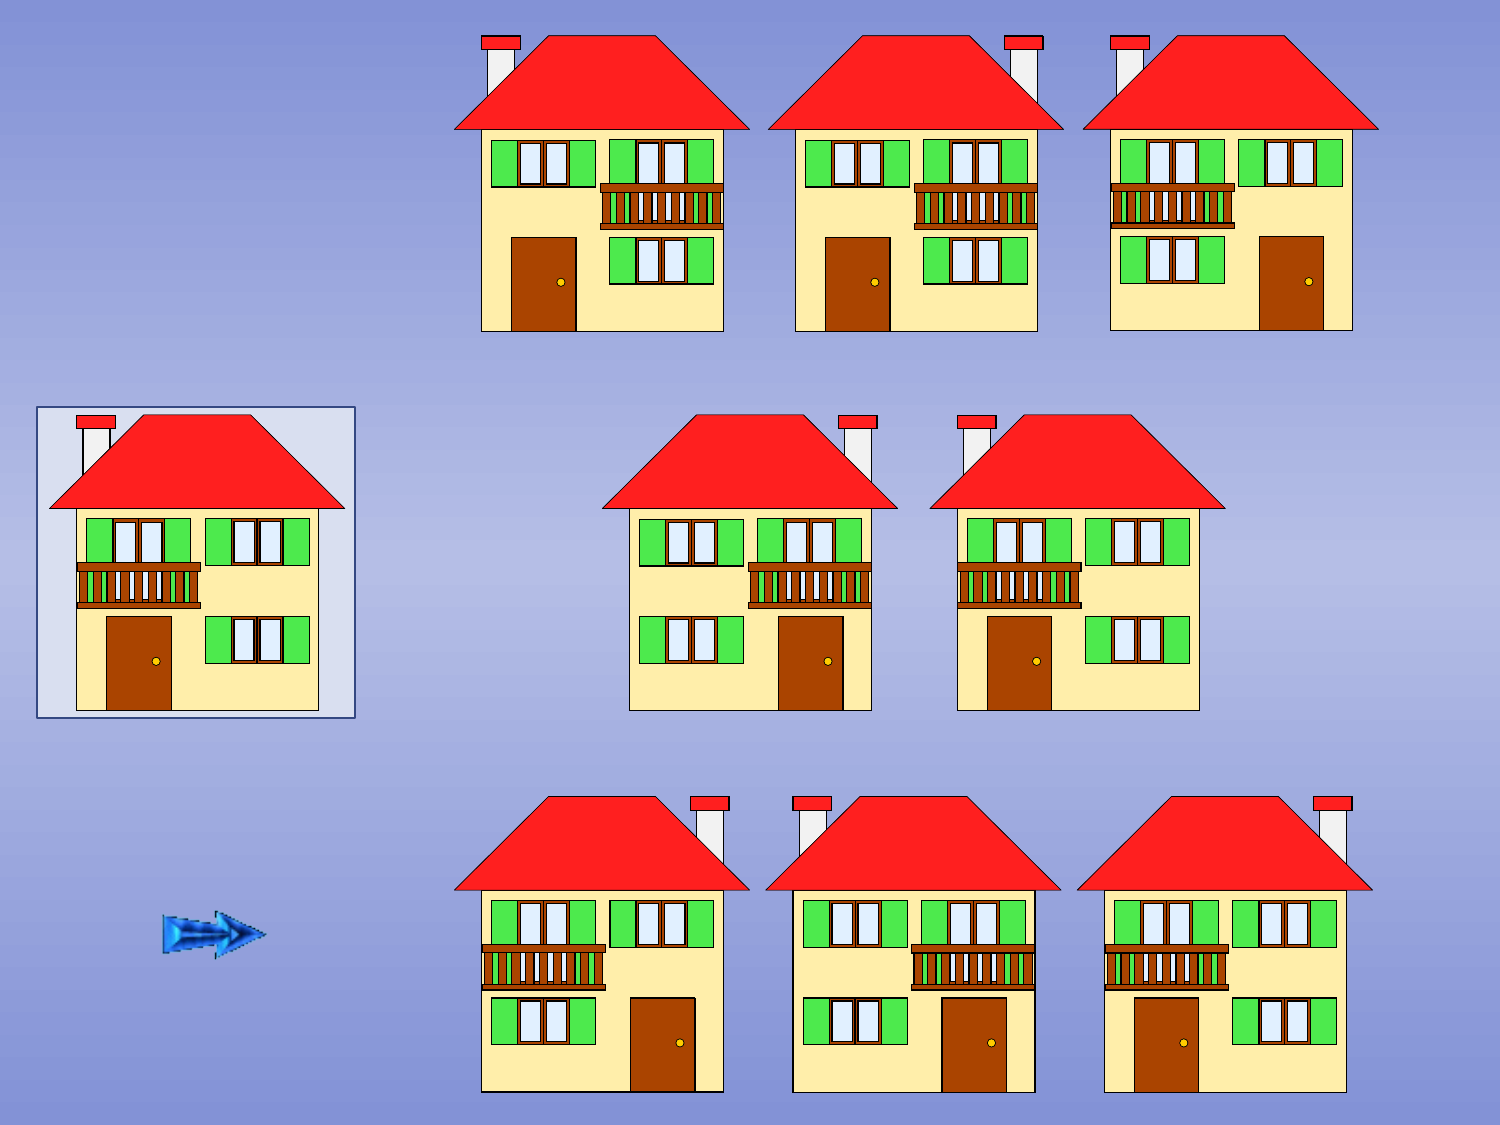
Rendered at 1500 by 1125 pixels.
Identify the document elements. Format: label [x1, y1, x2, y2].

picture [454, 796, 751, 1093]
picture [929, 414, 1226, 711]
picture [1082, 35, 1379, 332]
picture [602, 414, 899, 711]
picture [49, 414, 346, 711]
picture [454, 35, 751, 332]
picture [159, 909, 271, 963]
picture [765, 796, 1062, 1093]
text_box [0, 0, 1500, 1125]
picture [767, 35, 1065, 332]
text_box [36, 406, 356, 719]
picture [1076, 796, 1373, 1093]
